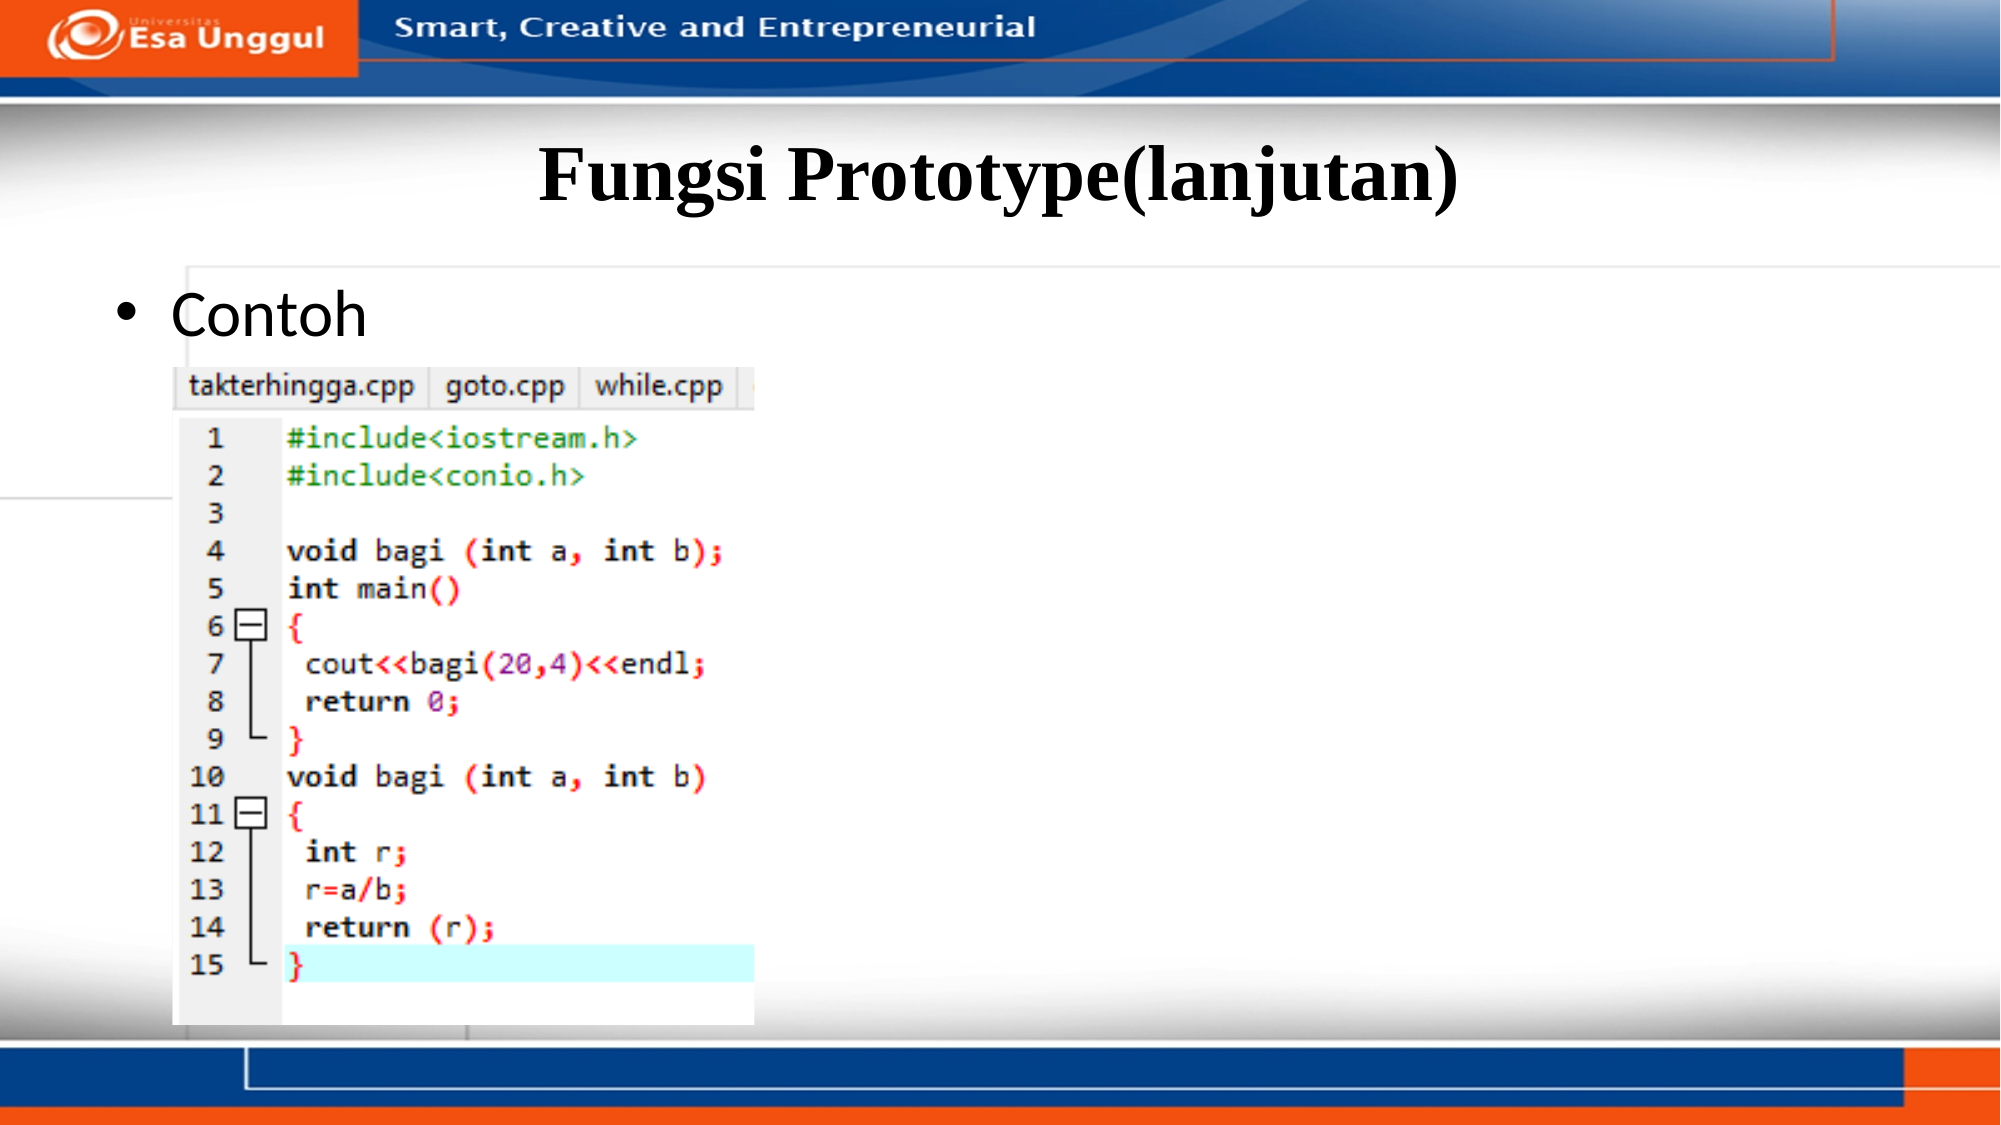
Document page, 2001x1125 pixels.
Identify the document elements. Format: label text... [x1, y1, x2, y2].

title Fungsi Prototype(lanjutan) [99, 105, 1900, 233]
list Contoh [99, 262, 1900, 1005]
picture [0, 0, 2001, 1125]
